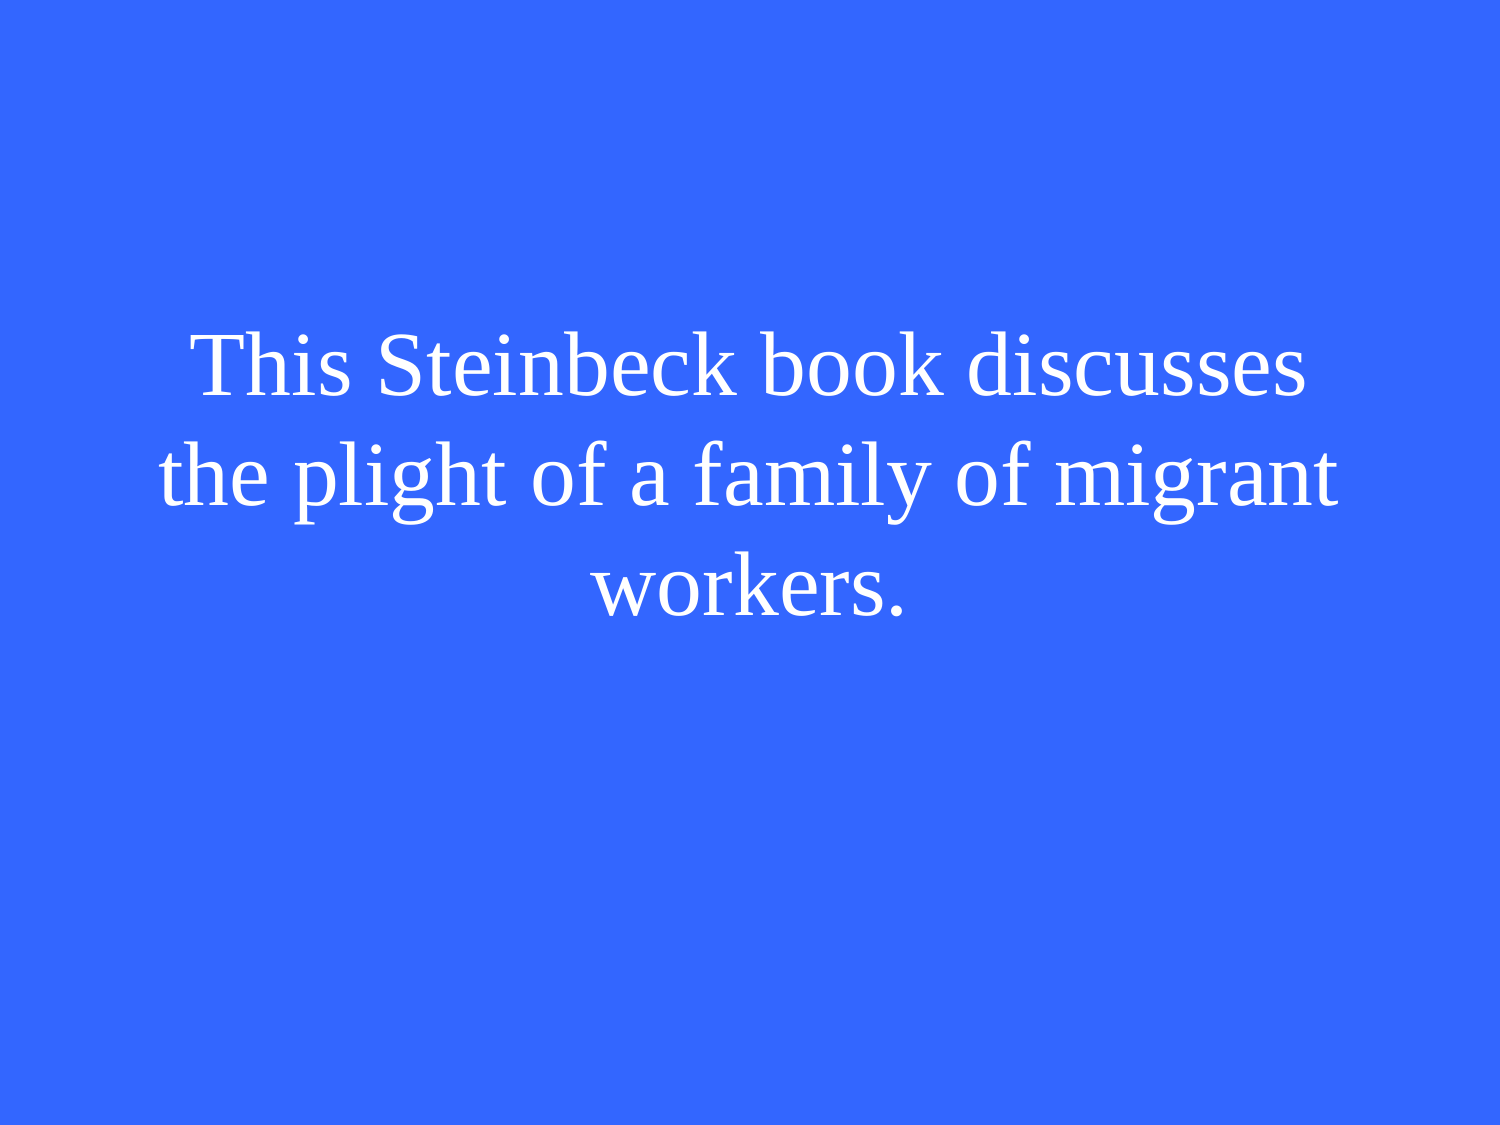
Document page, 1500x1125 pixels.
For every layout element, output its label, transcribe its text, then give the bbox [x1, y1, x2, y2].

title This Steinbeck book discusses the plight of a family of migrant workers. [112, 375, 1388, 563]
